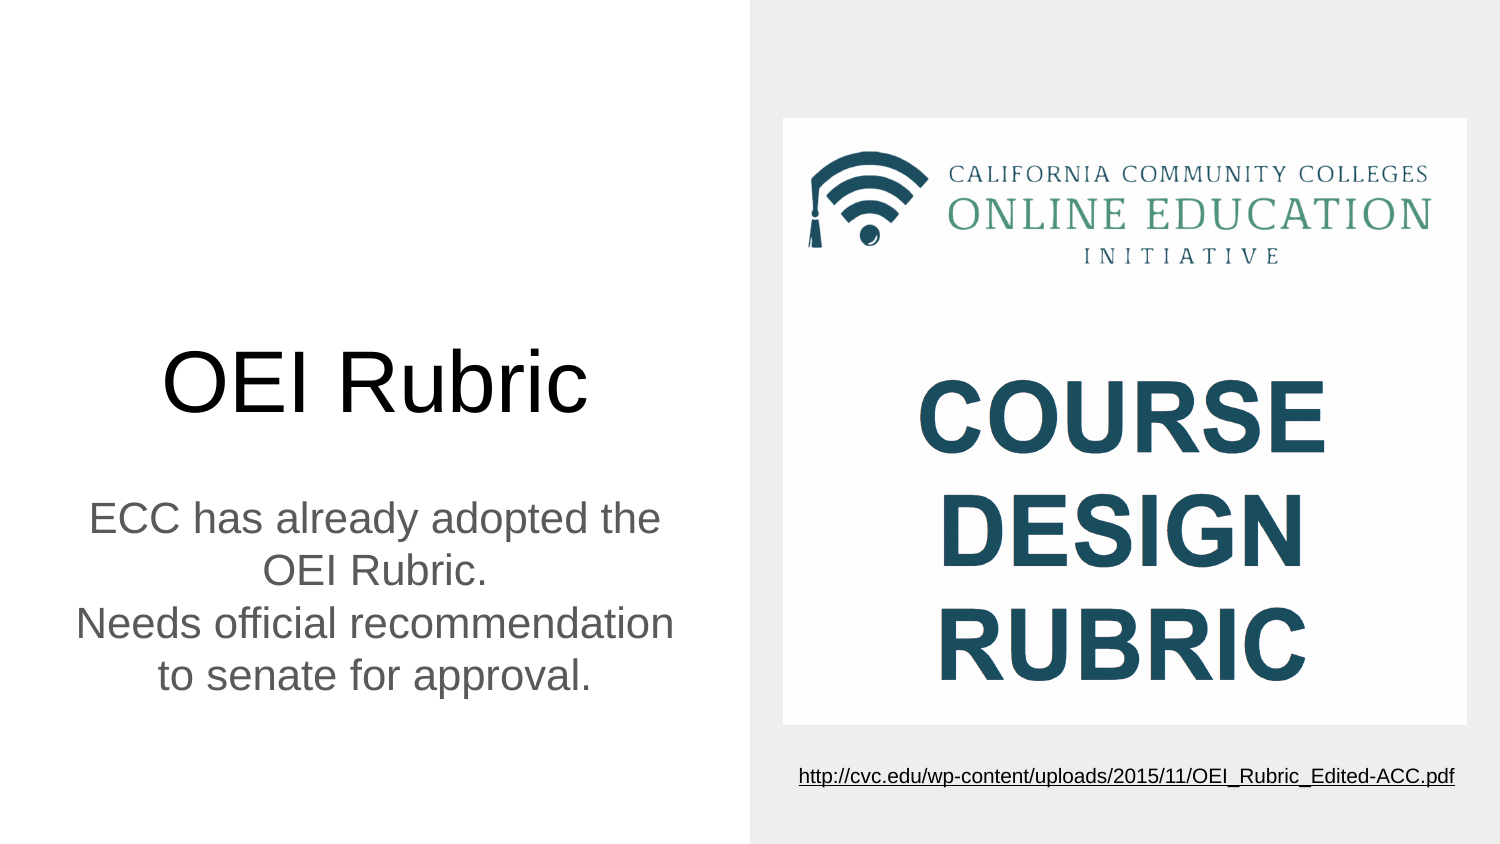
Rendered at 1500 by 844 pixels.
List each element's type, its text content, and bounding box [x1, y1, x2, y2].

title OEI Rubric [43, 202, 708, 421]
subtitle ECC has already adopted the OEI Rubric. Needs official recommendation to senate for approval. [43, 421, 708, 744]
picture [783, 118, 1467, 726]
text_box http://cvc.edu/wp-content/uploads/2015/11/OEI_Rubric_Edited-ACC.pdf [783, 748, 1500, 809]
